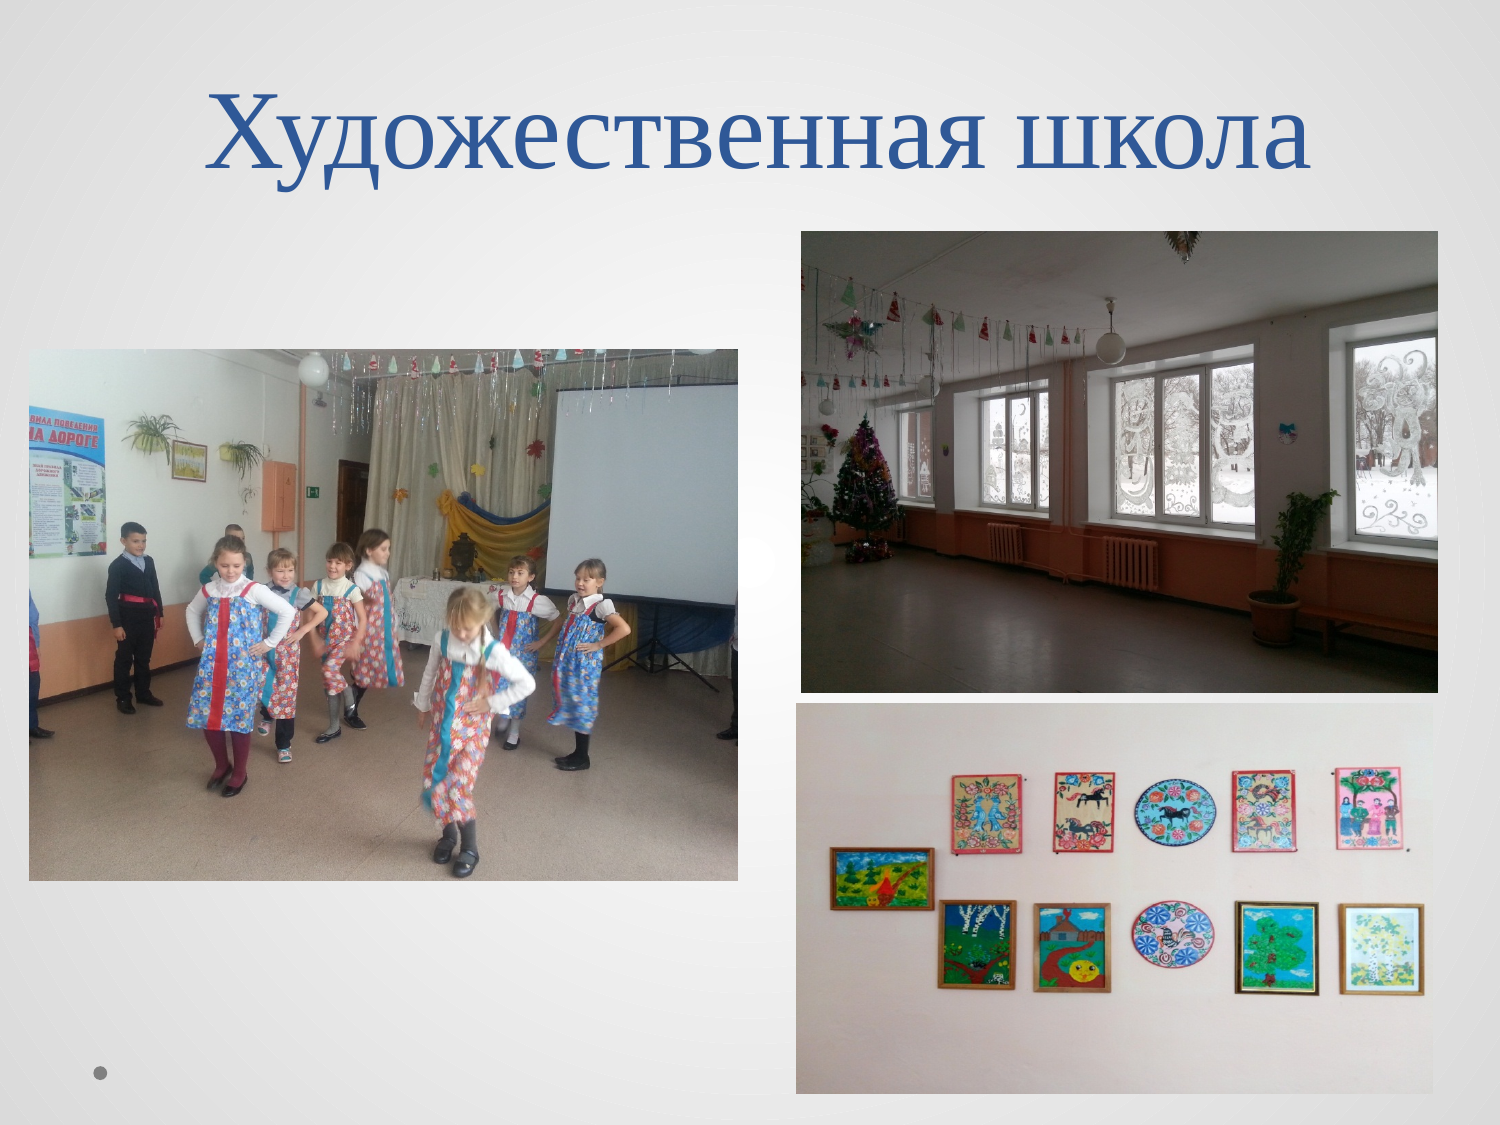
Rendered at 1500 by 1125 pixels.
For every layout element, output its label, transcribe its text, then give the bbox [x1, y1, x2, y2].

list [29, 349, 738, 881]
title Художественная школа [83, 0, 1434, 199]
picture [796, 703, 1434, 1095]
picture [801, 231, 1439, 693]
